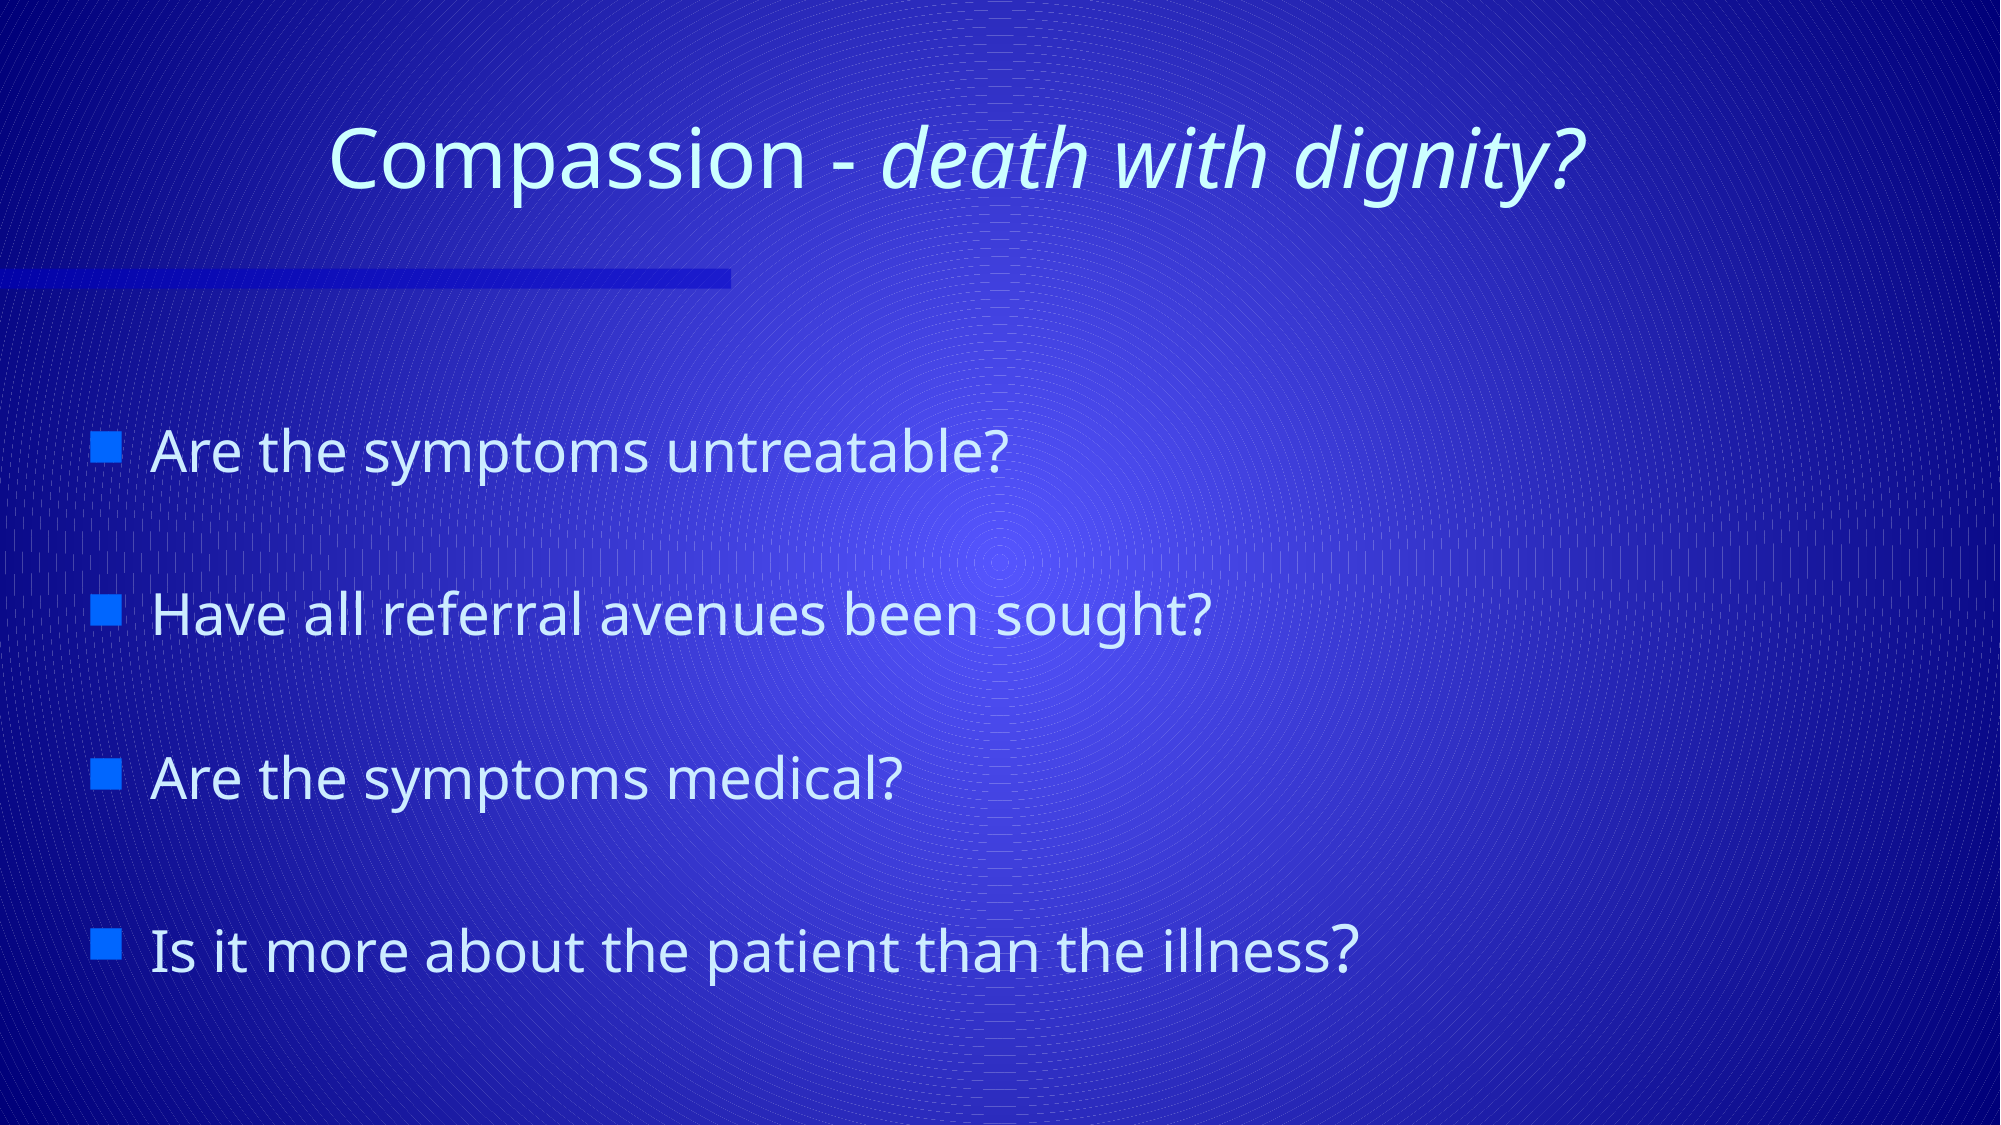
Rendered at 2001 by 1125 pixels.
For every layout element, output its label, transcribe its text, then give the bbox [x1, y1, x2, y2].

title Compassion - death with dignity? [287, 75, 1625, 213]
list Are the symptoms untreatable? Have all referral avenues been sought? Are the symptoms medical? Is it more about the patient than the illness? [78, 324, 1945, 1047]
